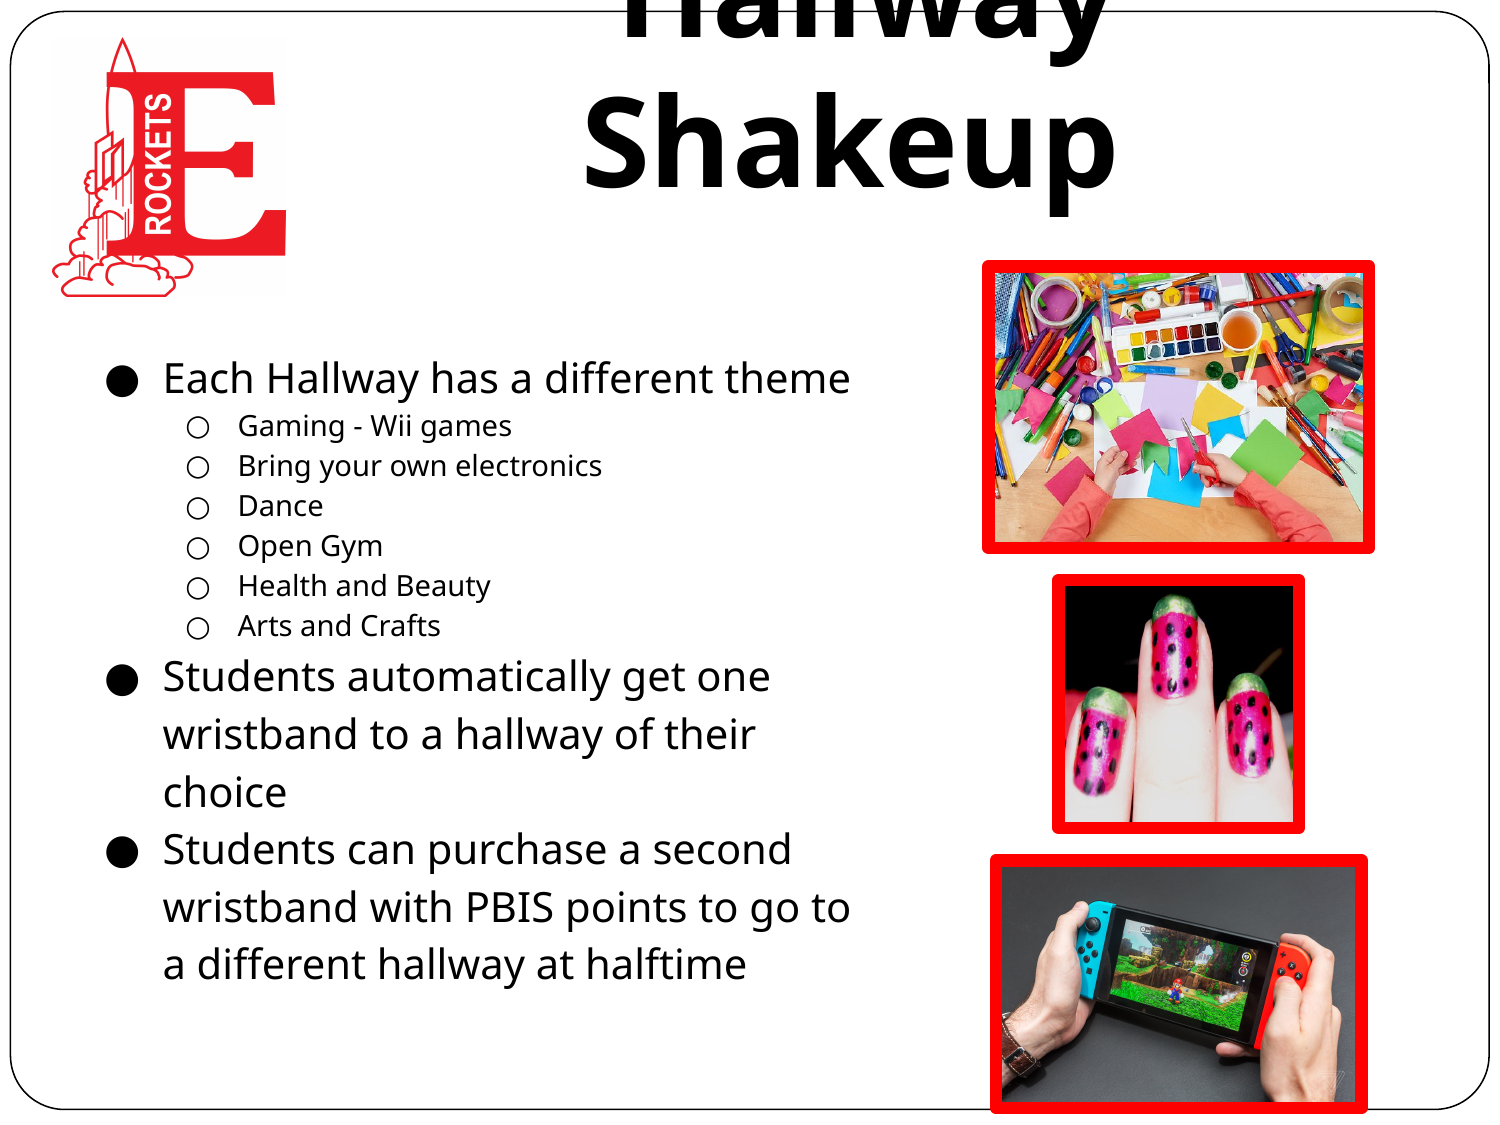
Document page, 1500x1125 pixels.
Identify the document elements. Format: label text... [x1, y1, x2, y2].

picture [1002, 866, 1356, 1102]
picture [994, 272, 1364, 542]
picture [52, 37, 286, 298]
list Each Hallway has a different theme Gaming - Wii games Bring your own electronics Dance Open Gym Health and Beauty Arts and Crafts Students automatically get one wristband to a hallway of their choice Students can purchase a second wristband with PBIS points to go to a different hallway at halftime [72, 336, 899, 1087]
picture [1064, 586, 1293, 822]
title Hallway Shakeup [320, 40, 1414, 228]
